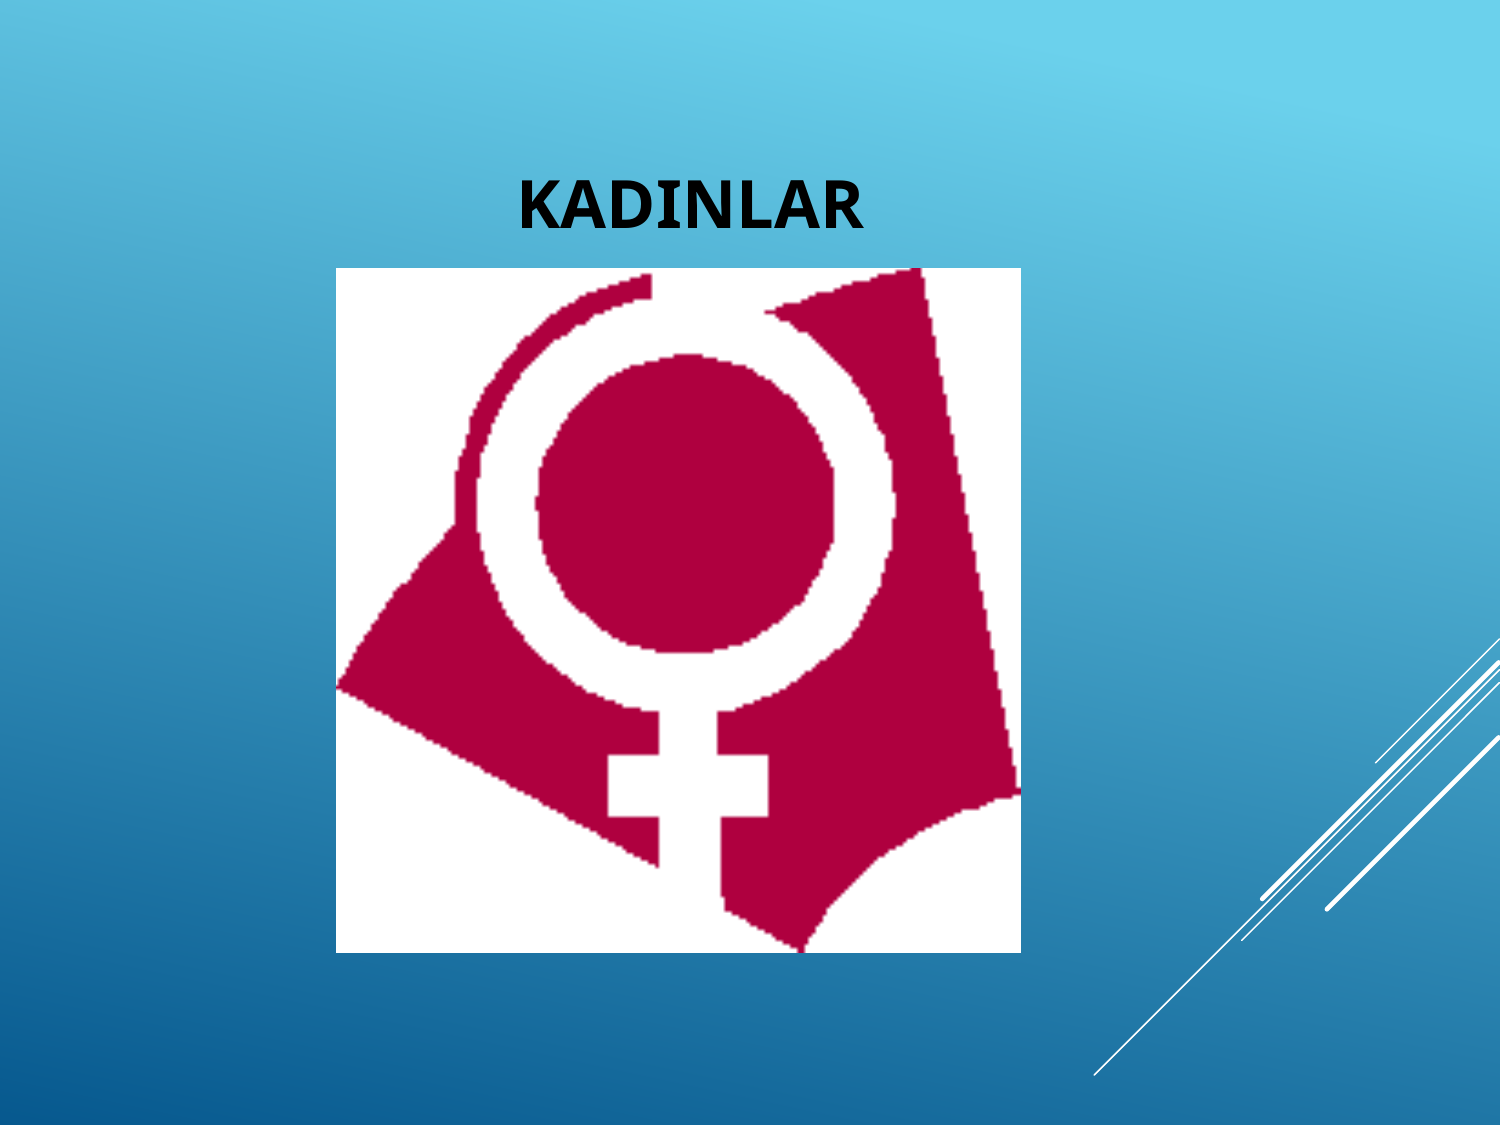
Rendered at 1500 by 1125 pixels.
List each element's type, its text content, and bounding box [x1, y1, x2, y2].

title KADINLAR [501, 160, 1500, 244]
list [336, 268, 1021, 953]
